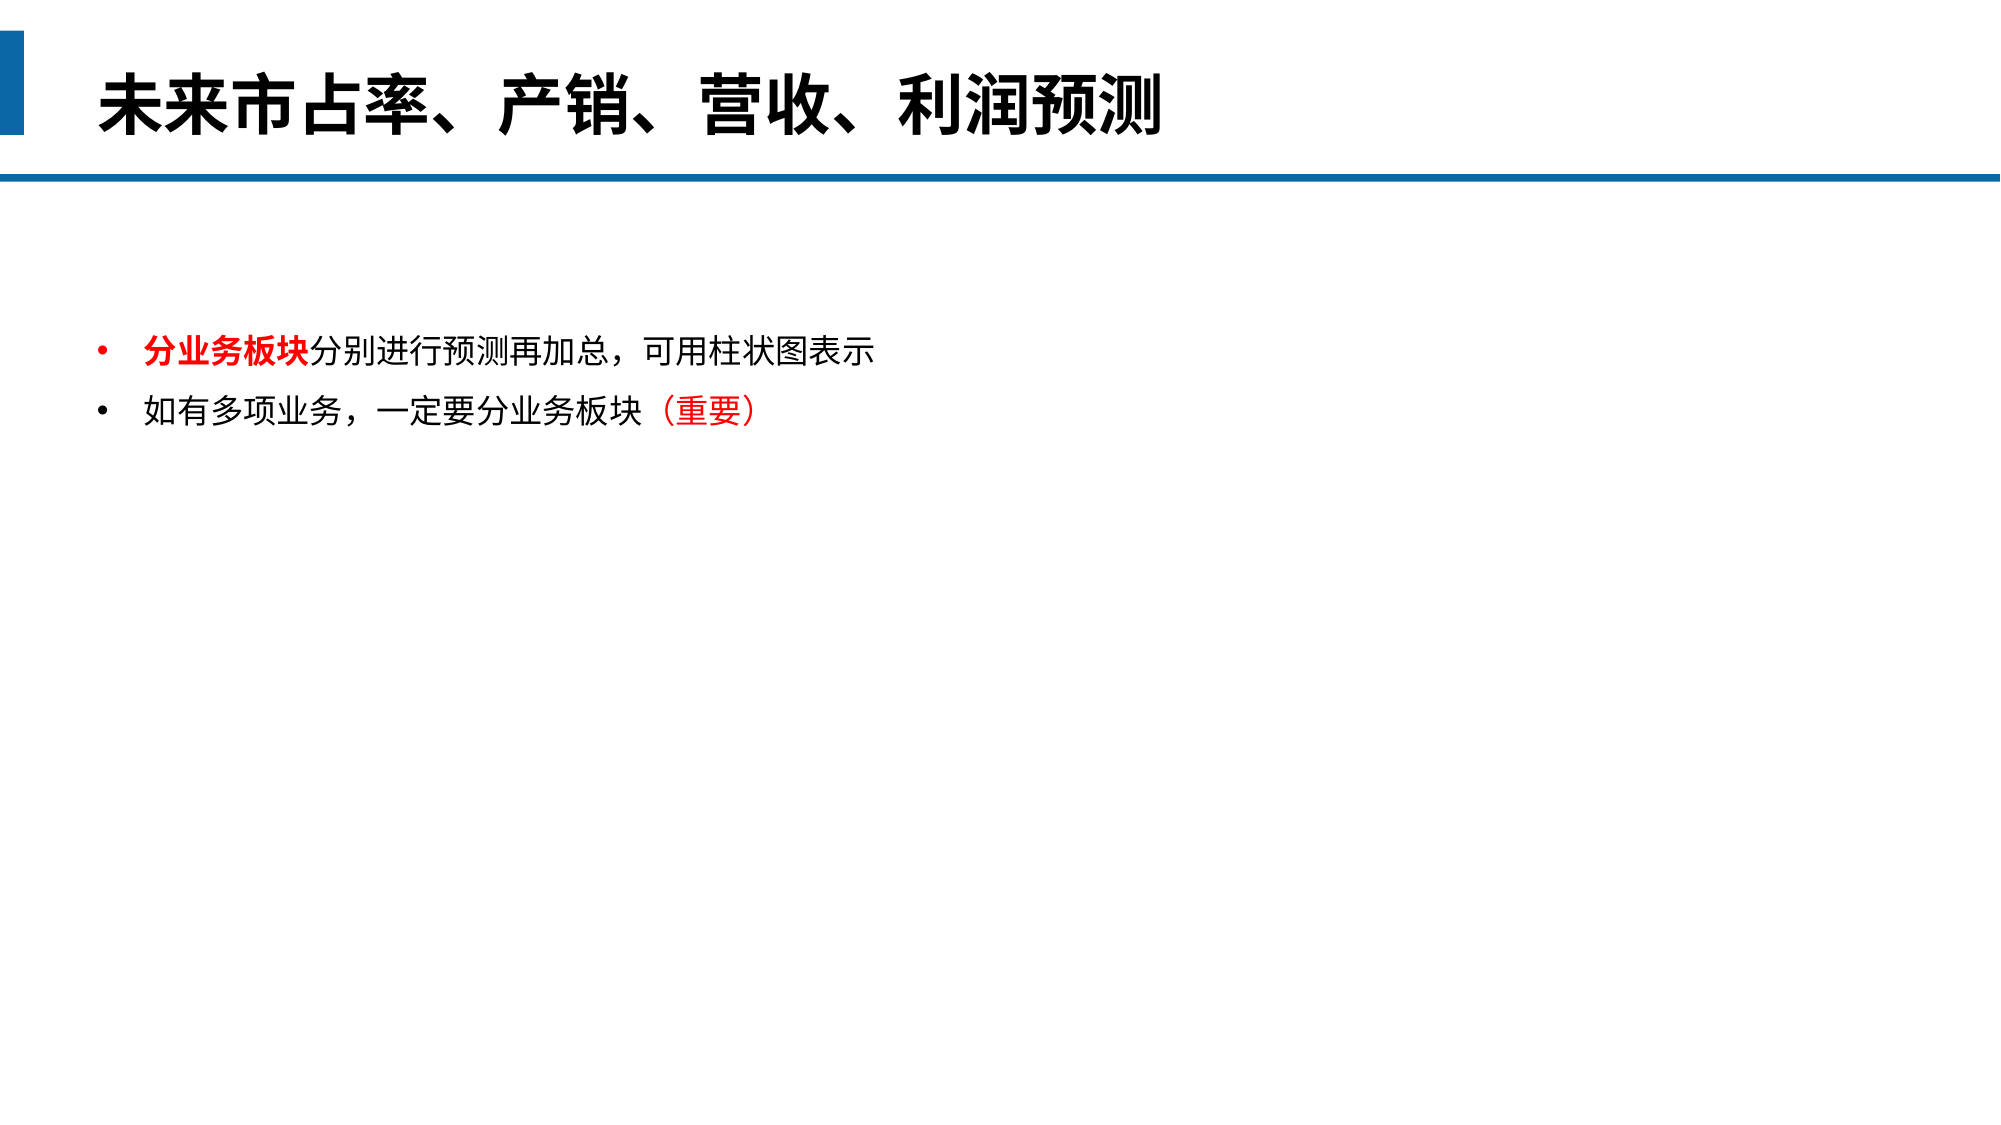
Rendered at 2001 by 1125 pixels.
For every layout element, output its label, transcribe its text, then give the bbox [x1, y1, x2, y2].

text_box 分业务板块分别进行预测再加总，可用柱状图表示 如有多项业务，一定要分业务板块（重要） [82, 302, 1483, 438]
text_box 未来市占率、产销、营收、利润预测 [82, 55, 1538, 151]
text_box [0, 173, 2000, 183]
